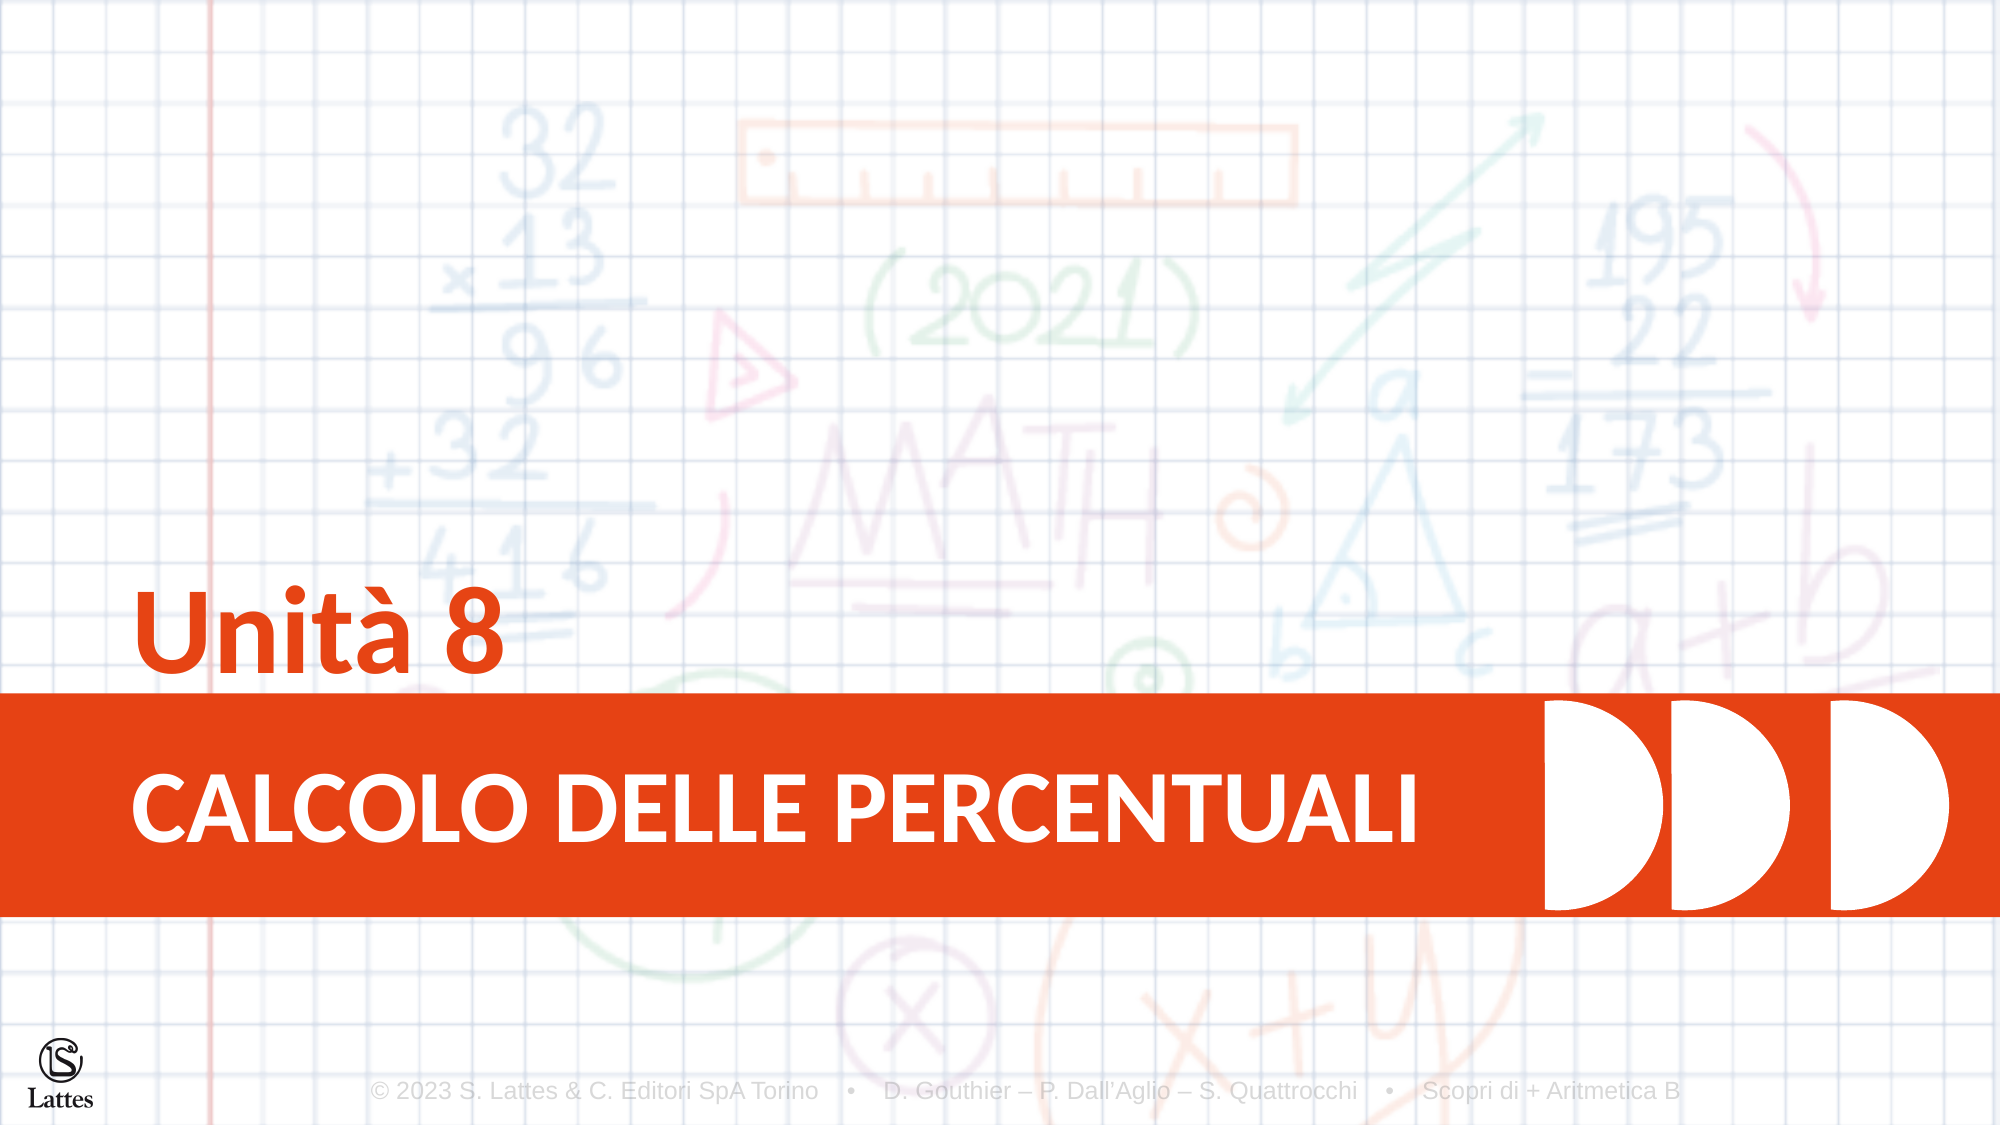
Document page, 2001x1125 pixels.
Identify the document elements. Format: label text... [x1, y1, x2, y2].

text_box CALCOLO DELLE PERCENTUALI [116, 730, 1475, 871]
text_box Unità 8 [116, 540, 526, 706]
picture [27, 1037, 93, 1108]
